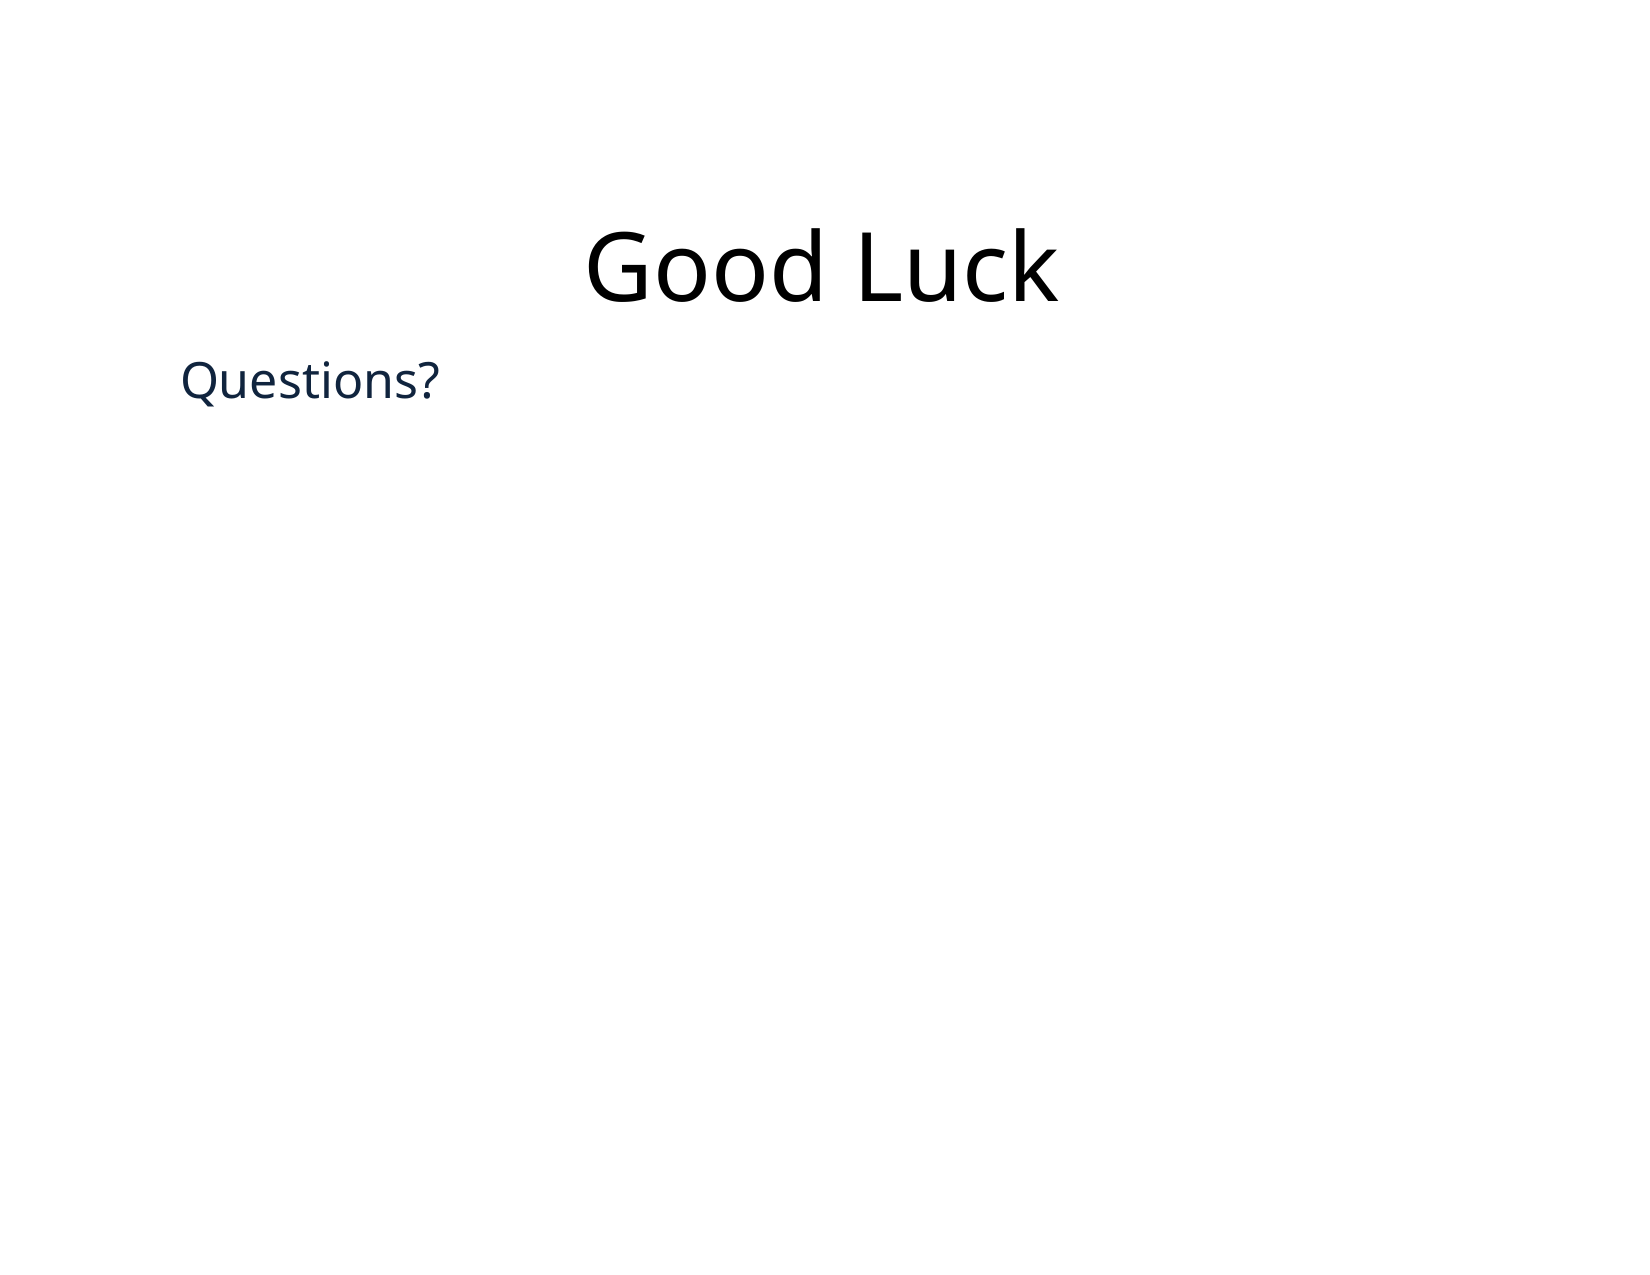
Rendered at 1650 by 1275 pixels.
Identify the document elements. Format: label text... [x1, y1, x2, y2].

text_box Questions? [177, 348, 496, 409]
text_box Good Luck [581, 205, 1069, 321]
